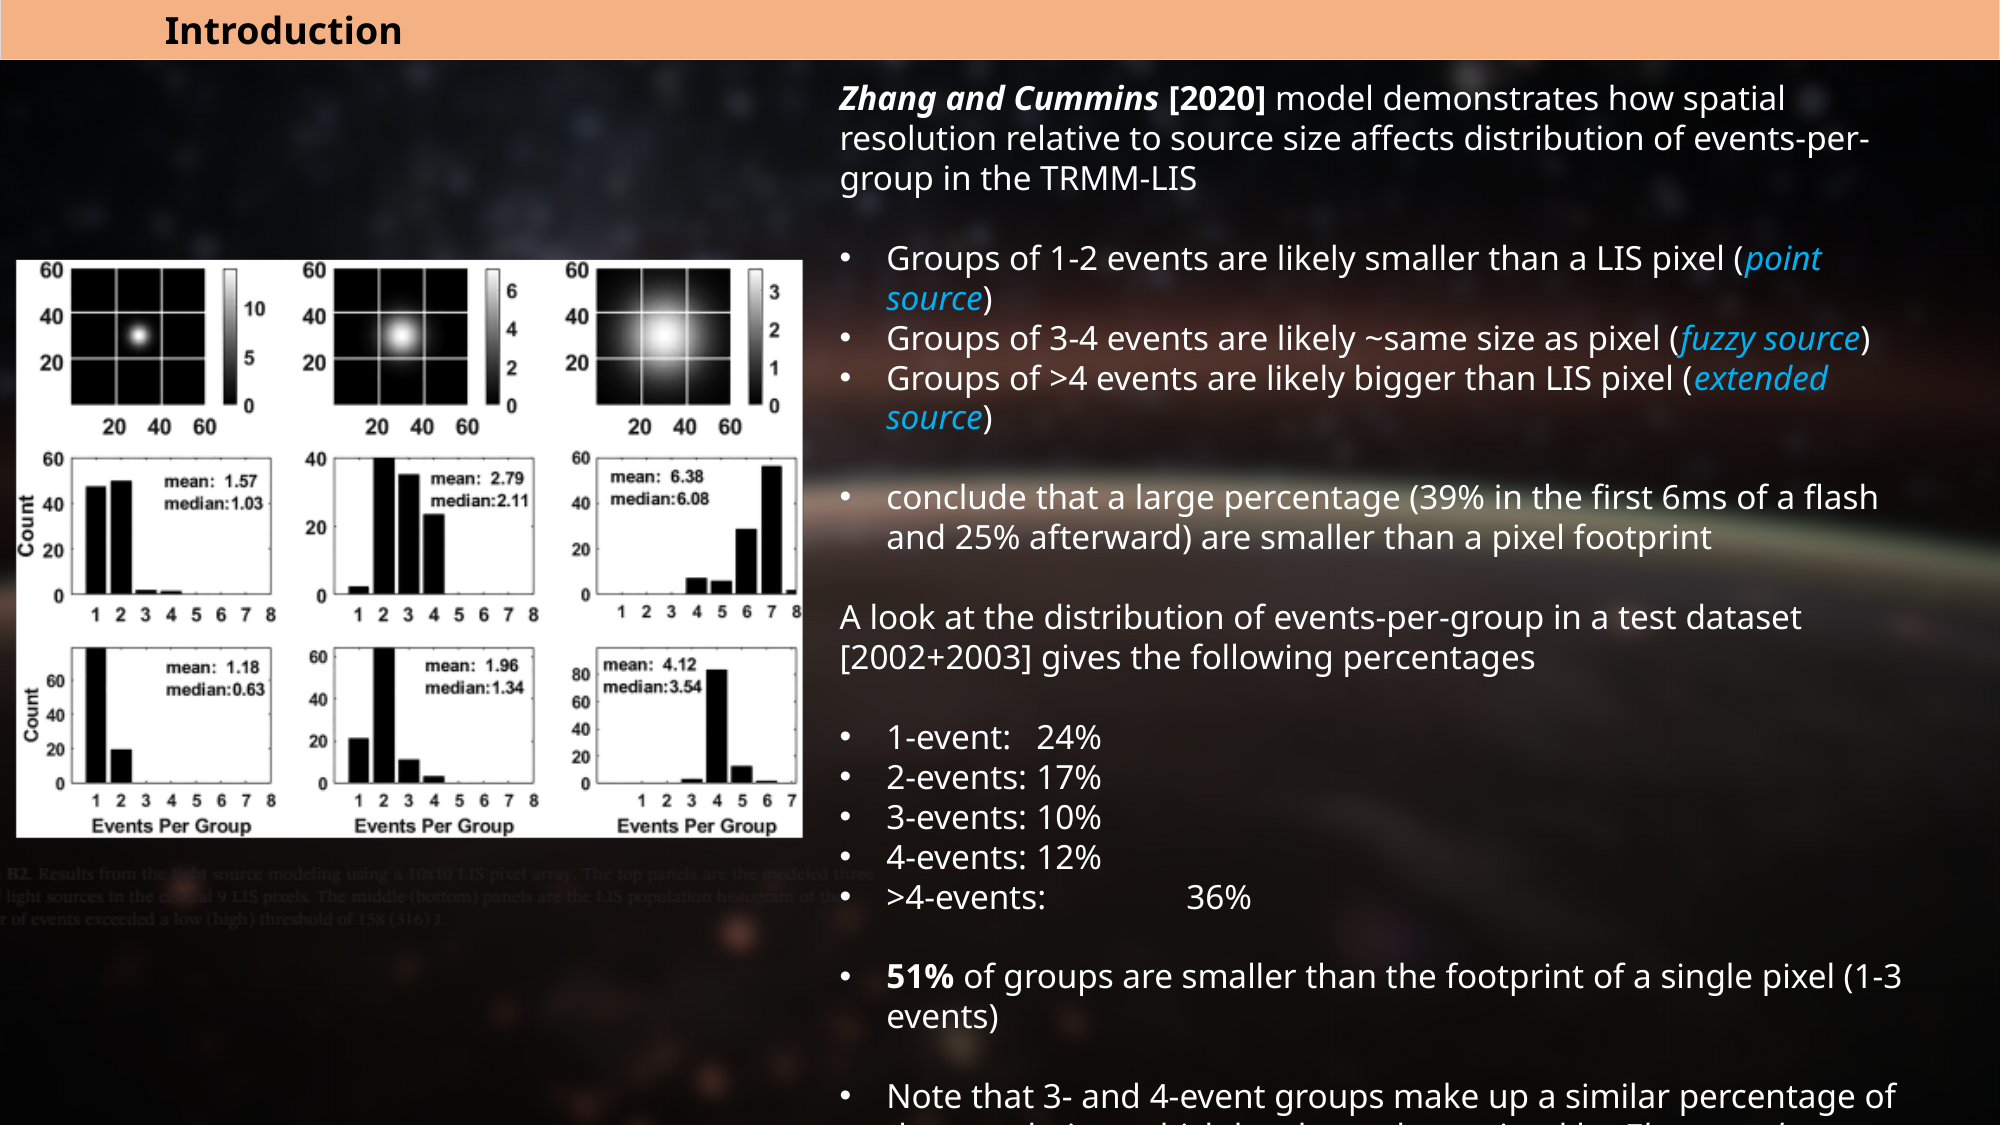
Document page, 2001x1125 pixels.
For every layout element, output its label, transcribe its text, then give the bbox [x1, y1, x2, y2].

text_box Zhang and Cummins [2020] model demonstrates how spatial resolution relative to source size affects distribution of events-per-group in the TRMM-LIS Groups of 1-2 events are likely smaller than a LIS pixel (point source) Groups of 3-4 events are likely ~same size as pixel (fuzzy source) Groups of >4 events are likely bigger than LIS pixel (extended source) conclude that a large percentage (39% in the first 6ms of a flash and 25% afterward) are smaller than a pixel footprint A look at the distribution of events-per-group in a test dataset [2002+2003] gives the following percentages 1-event: 24% 2-events: 17% 3-events: 10% 4-events: 12% >4-events: 36% 51% of groups are smaller than the footprint of a single pixel (1-3 events) Note that 3- and 4-event groups make up a similar percentage of the population, which has been determined by Zhang and Cummins [2020] to be the signature of sub-pixel area sources [824, 69, 1943, 1125]
text_box Introduction [0, 0, 2000, 60]
picture [0, 60, 2000, 1125]
